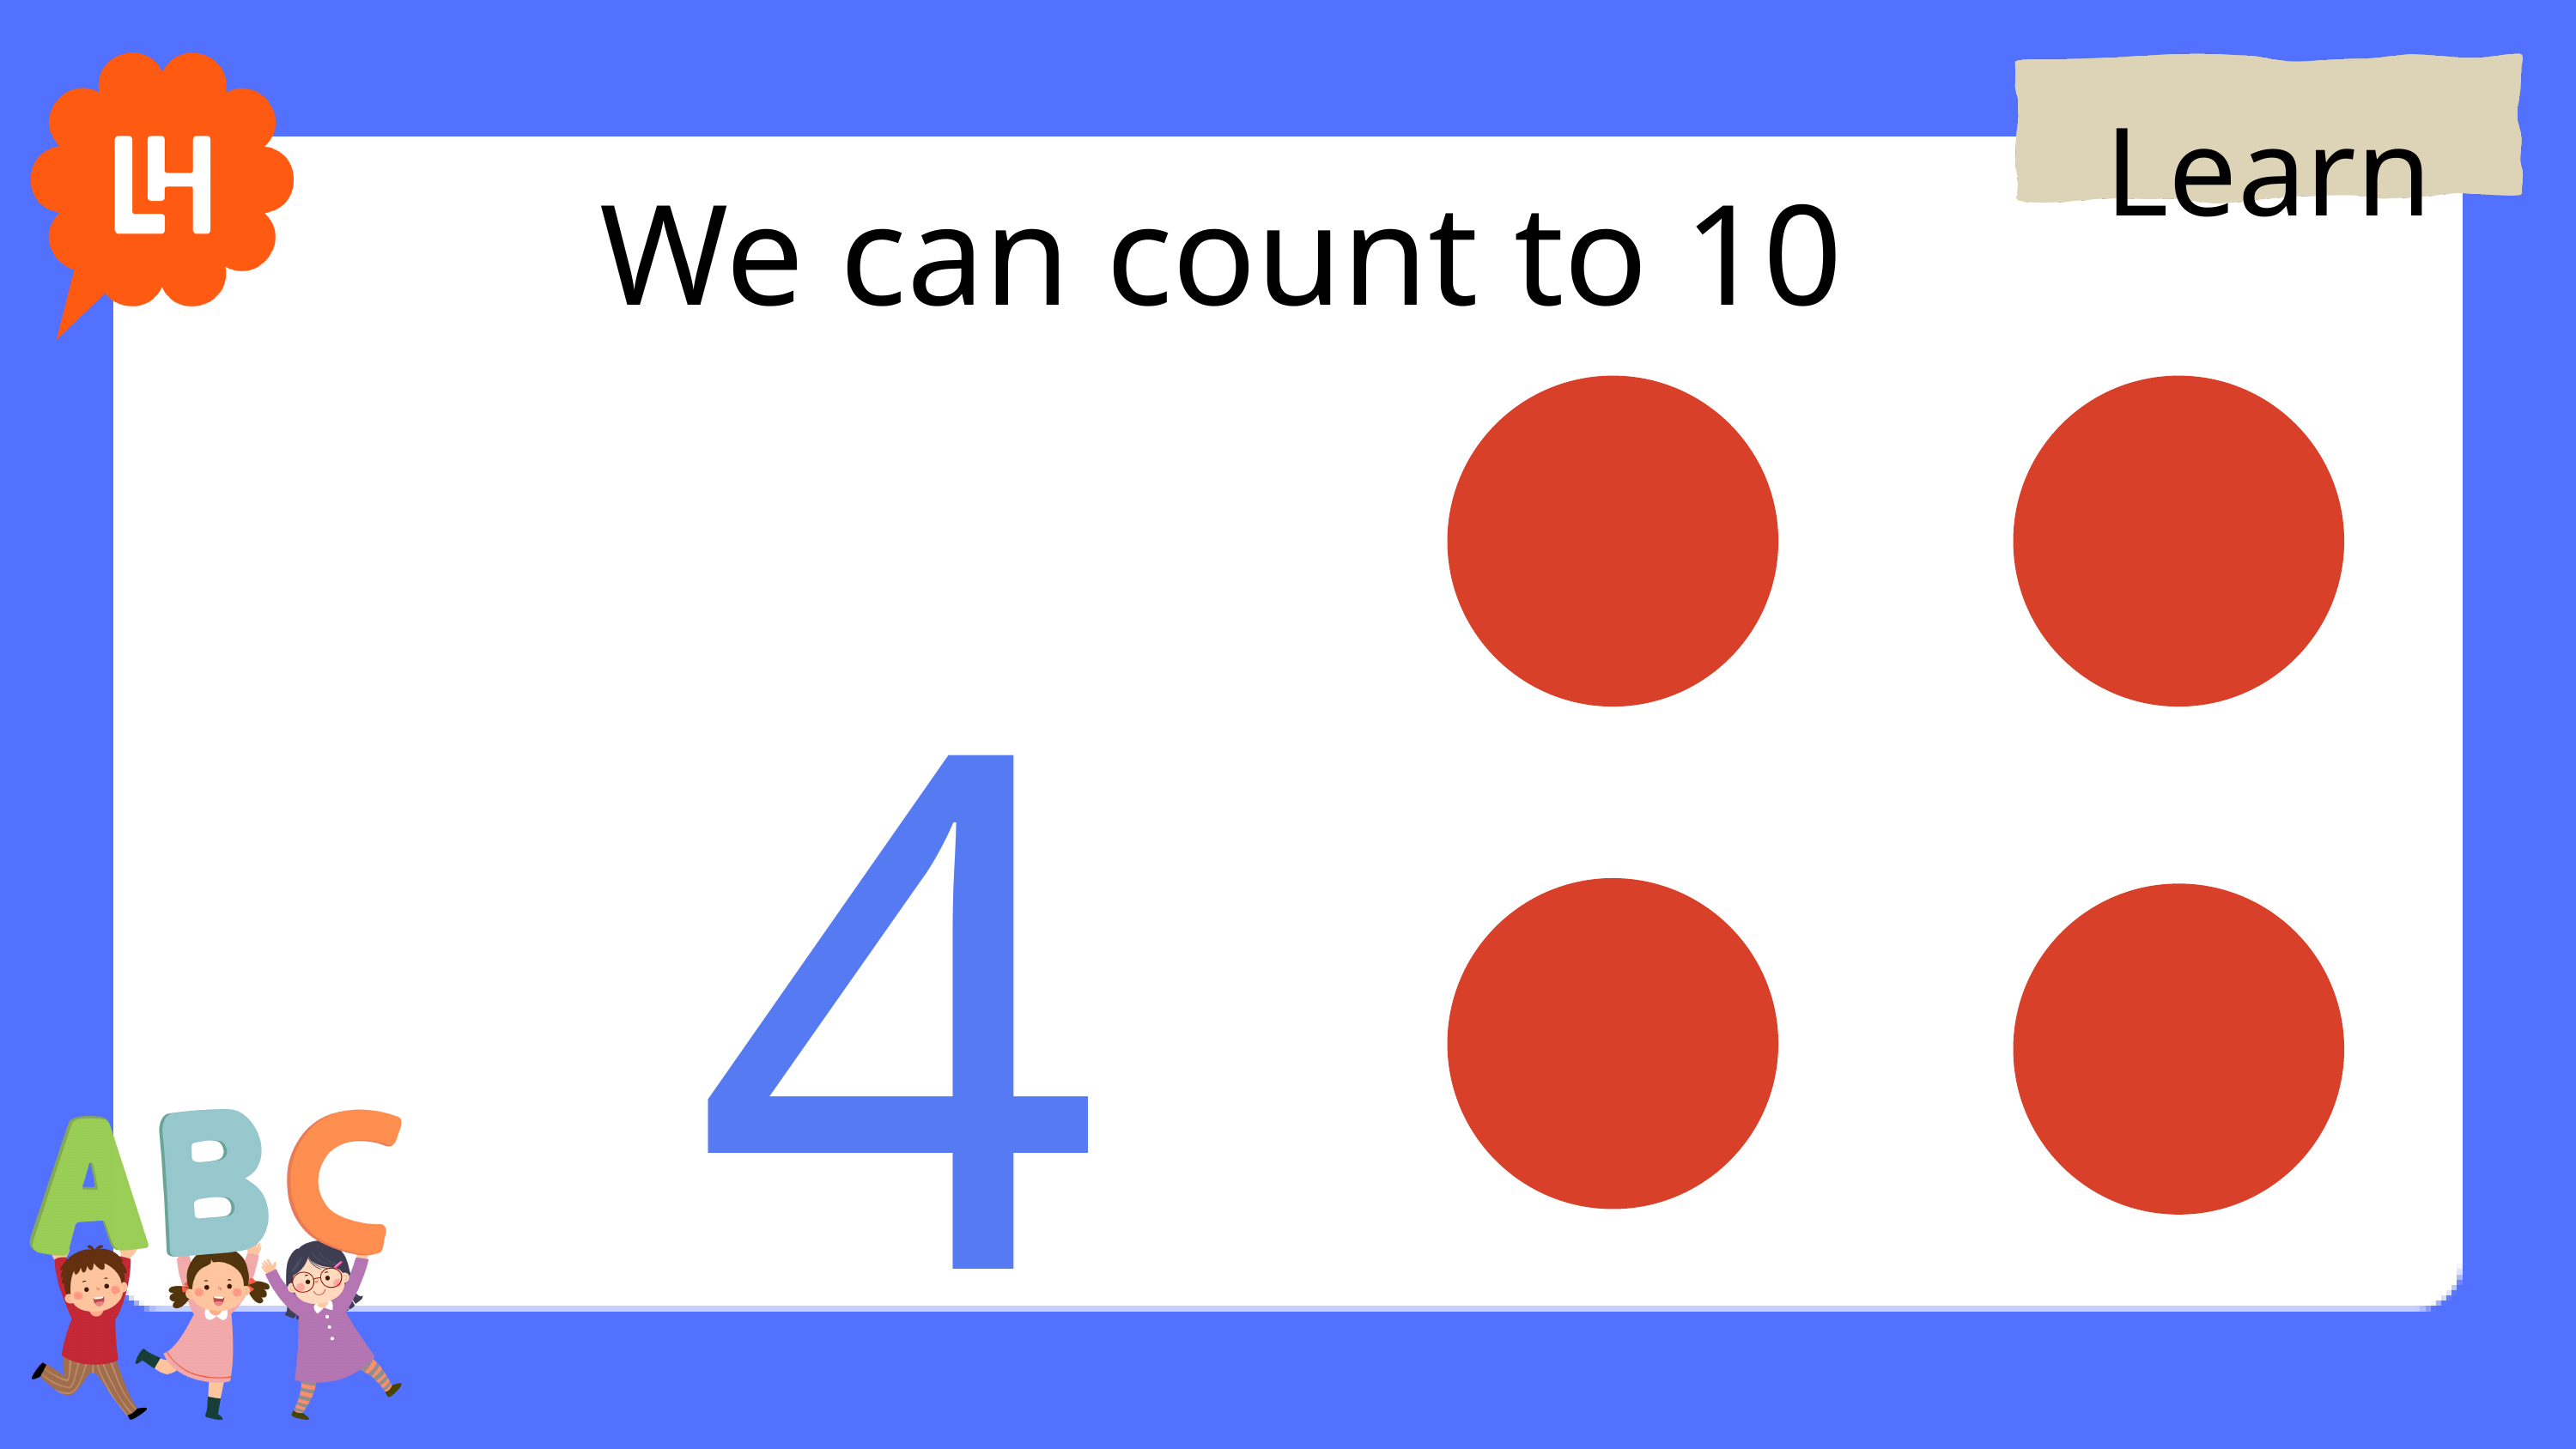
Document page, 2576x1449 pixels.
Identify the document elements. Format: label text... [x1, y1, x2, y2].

text_box Learn [1833, 34, 2576, 241]
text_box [1447, 877, 1779, 1210]
text_box [30, 52, 294, 340]
text_box 4 [418, 451, 1377, 1412]
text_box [2013, 375, 2345, 707]
text_box [29, 1109, 402, 1420]
text_box [113, 136, 2463, 1312]
text_box We can count to 10 [310, 146, 2133, 333]
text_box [1447, 375, 1779, 707]
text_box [2013, 883, 2345, 1216]
